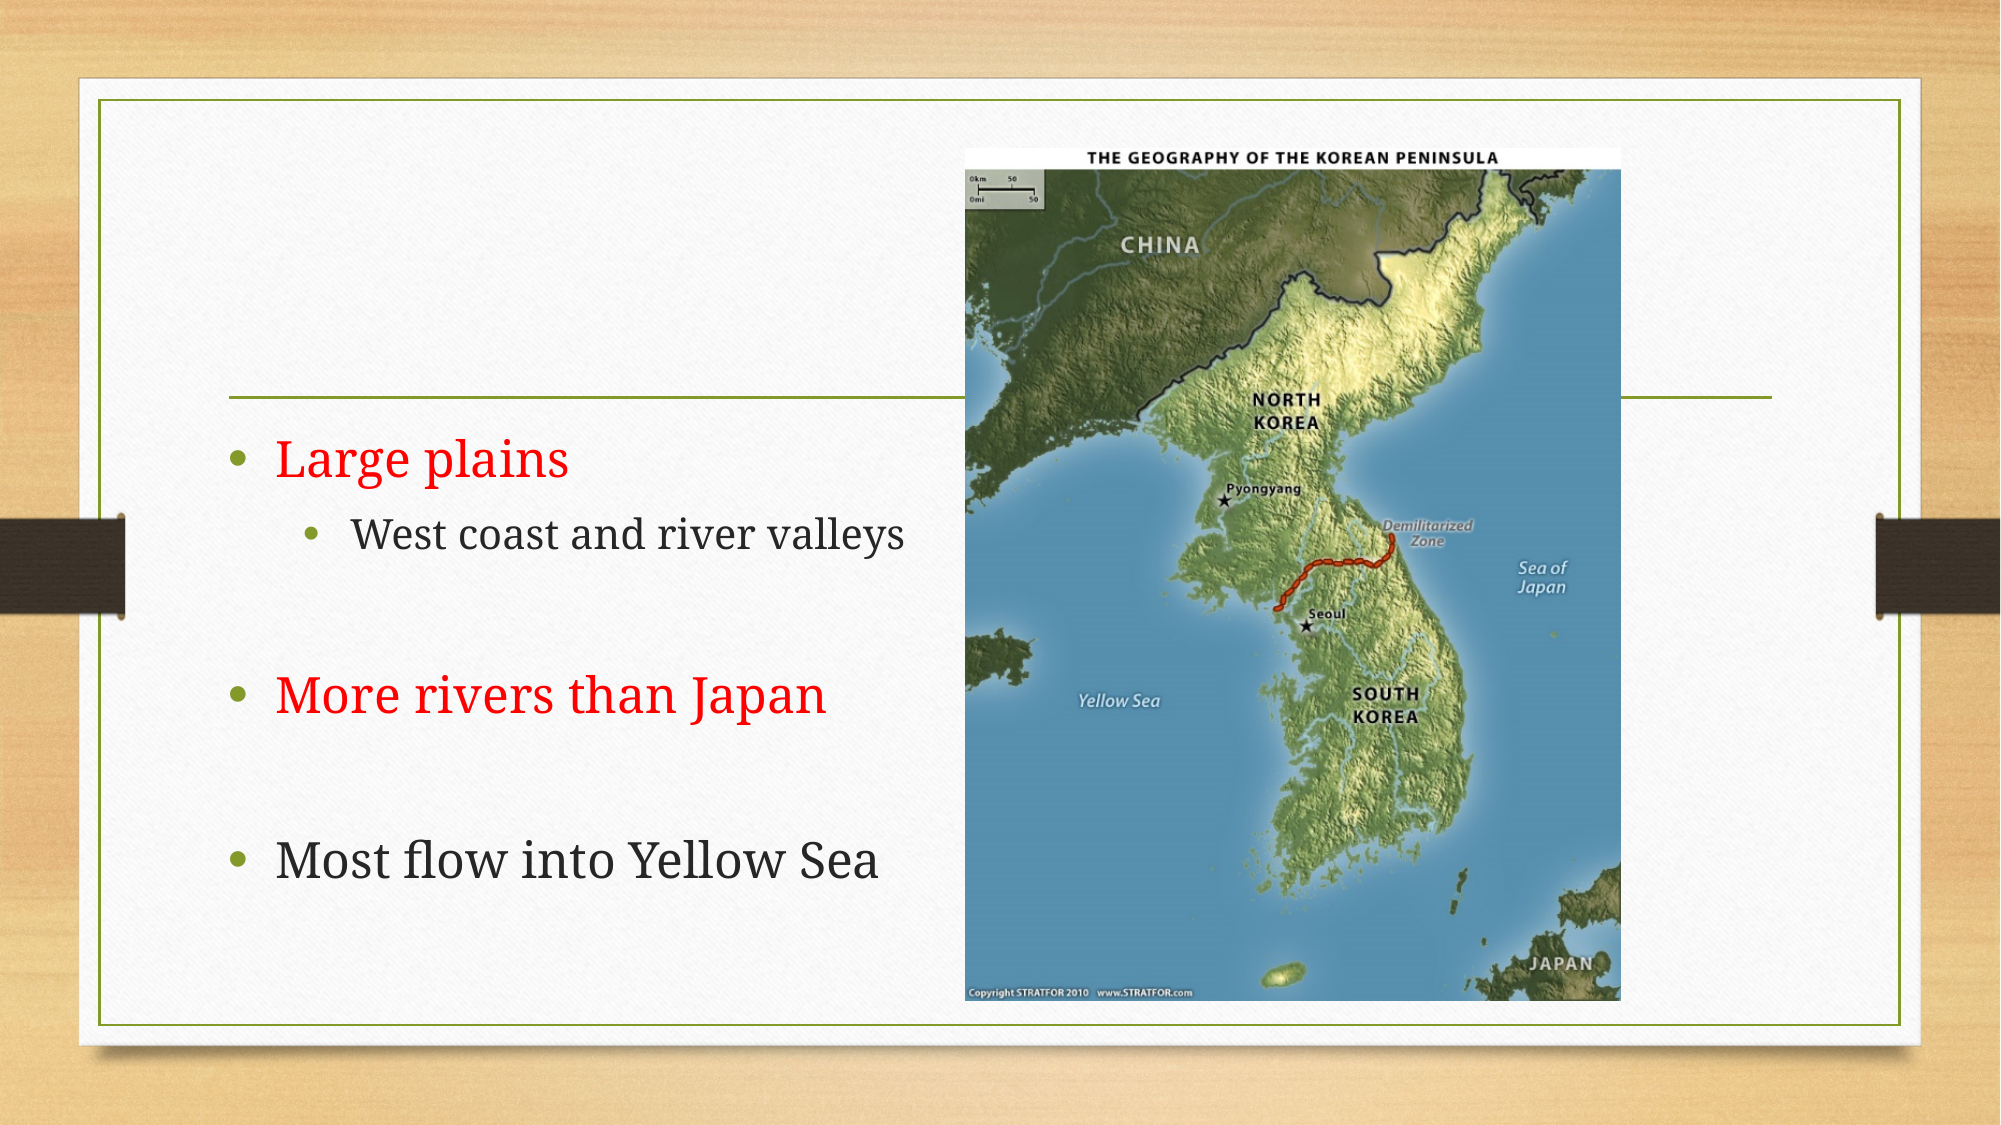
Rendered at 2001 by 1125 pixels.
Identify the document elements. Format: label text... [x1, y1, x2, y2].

picture [0, 0, 2001, 1125]
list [965, 148, 1621, 1002]
list Large plains West coast and river valleys More rivers than Japan Most flow into Yellow Sea [213, 420, 965, 963]
